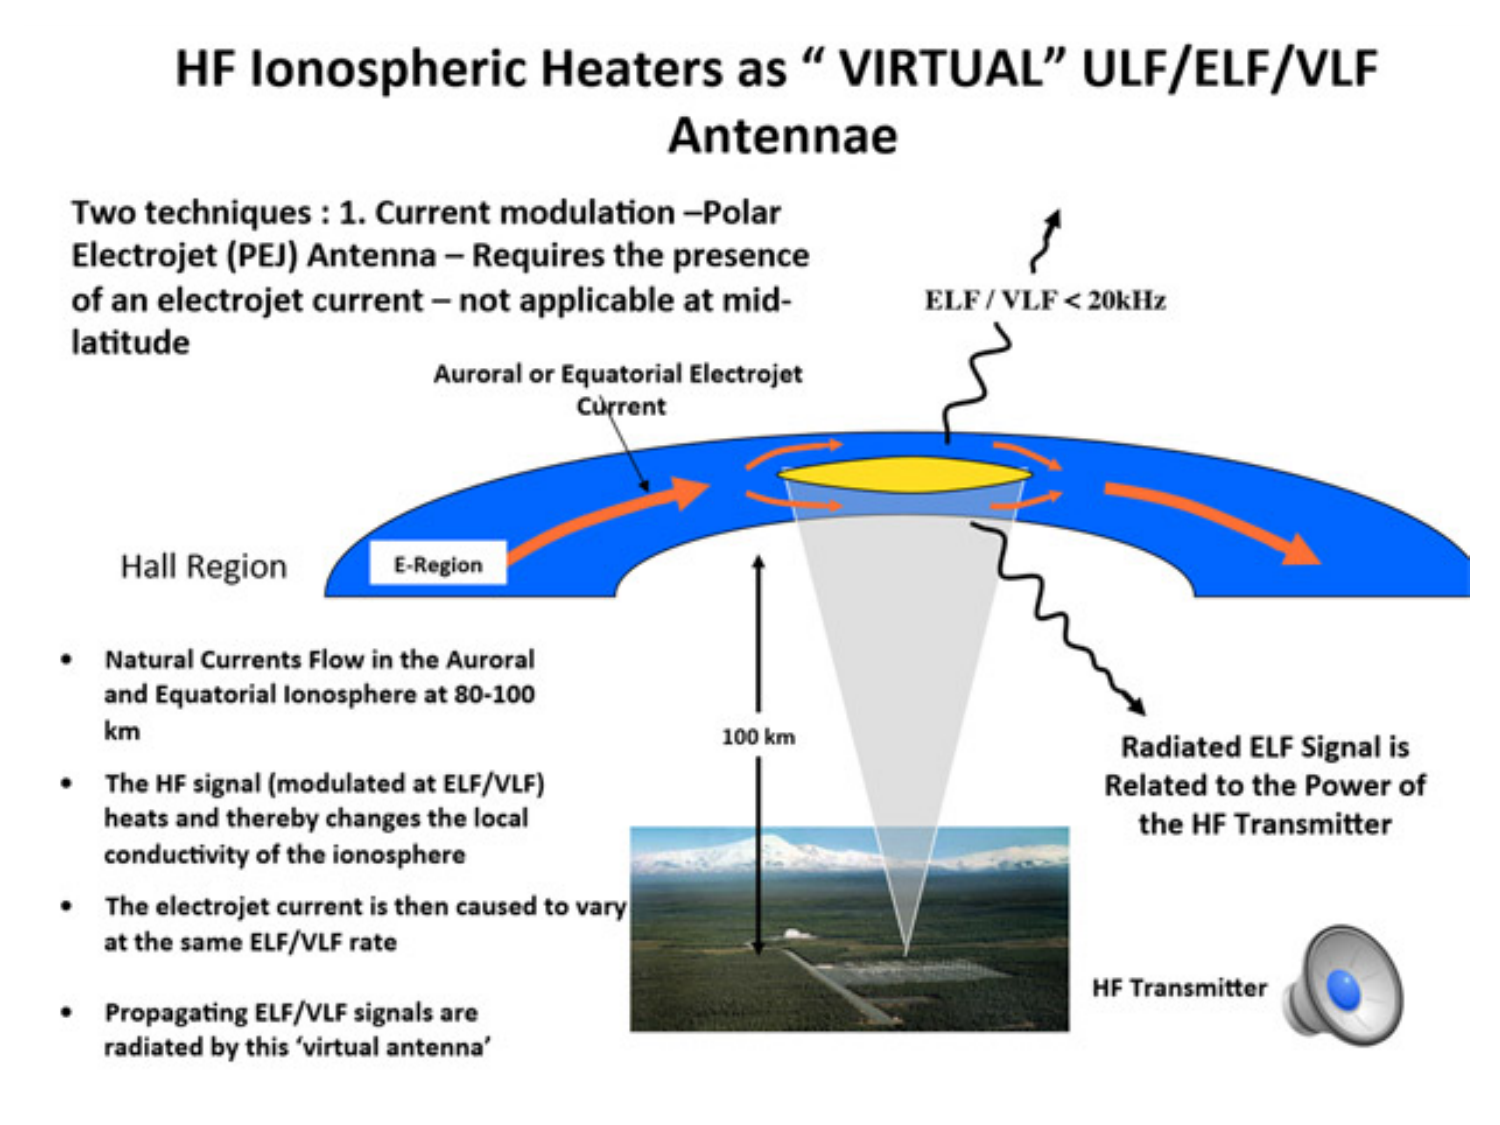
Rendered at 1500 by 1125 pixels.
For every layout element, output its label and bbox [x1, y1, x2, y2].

list [24, 24, 1470, 1088]
